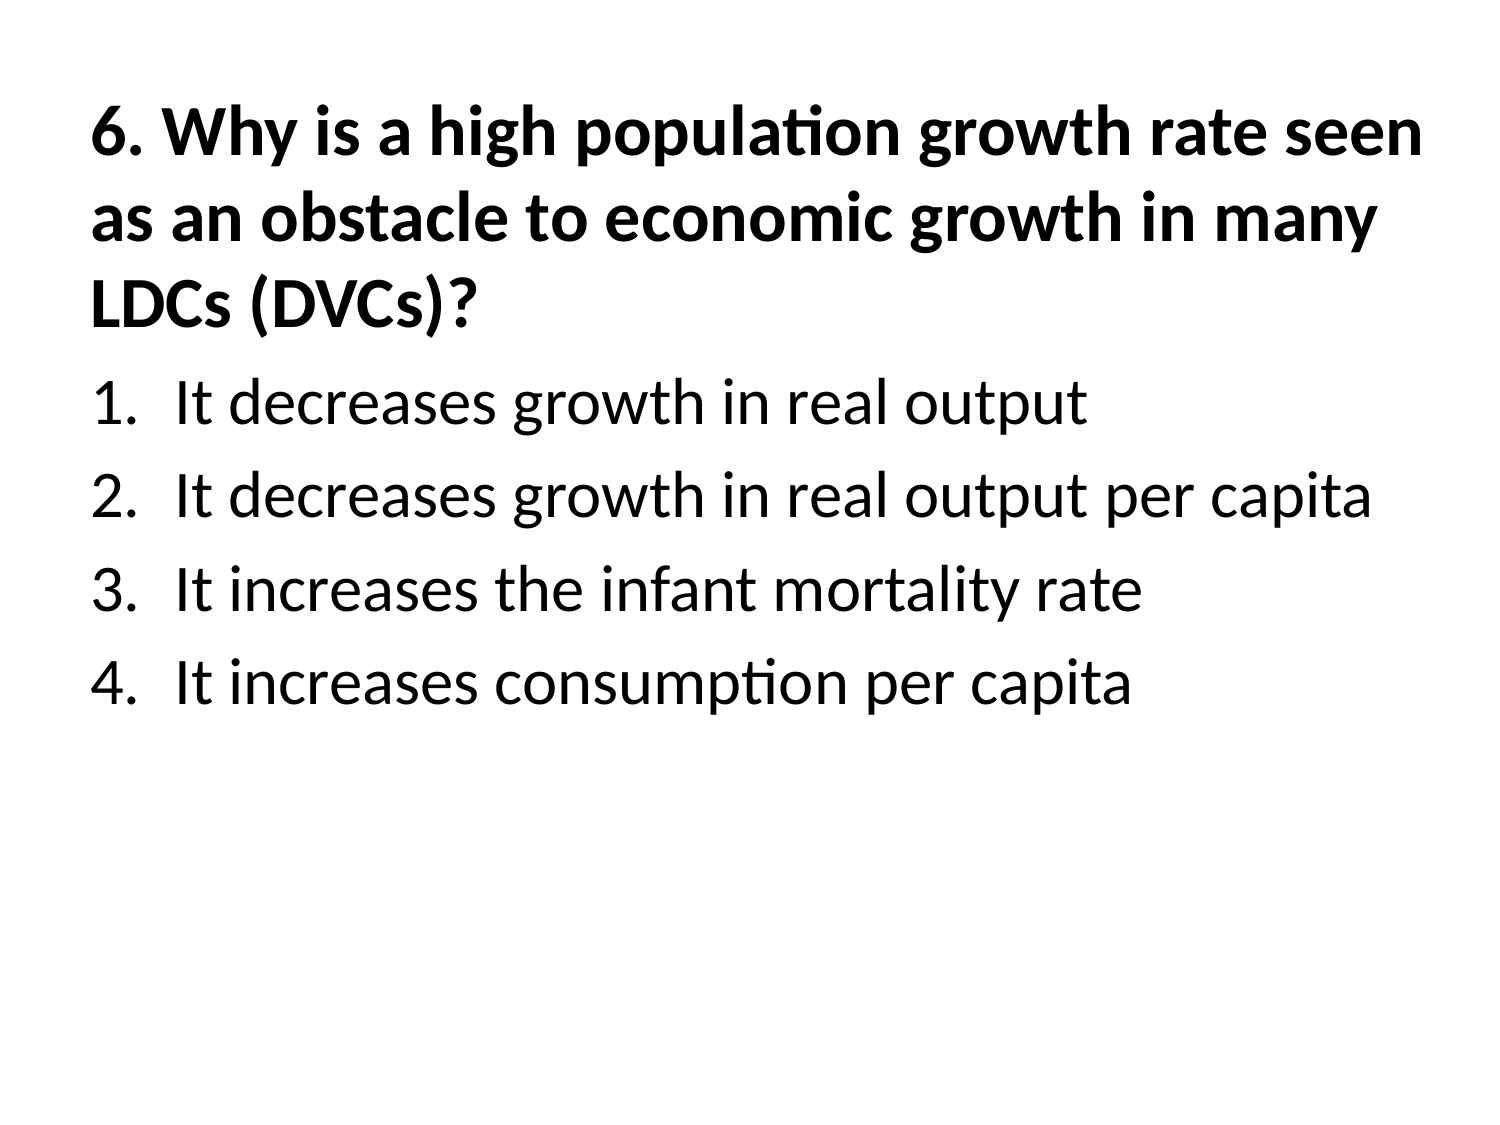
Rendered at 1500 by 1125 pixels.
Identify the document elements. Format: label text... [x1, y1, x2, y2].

list It decreases growth in real output It decreases growth in real output per capita It increases the infant mortality rate It increases consumption per capita [75, 350, 1425, 750]
title 6. Why is a high population growth rate seen as an obstacle to economic growth in many LDCs (DVCs)? [75, 75, 1463, 350]
